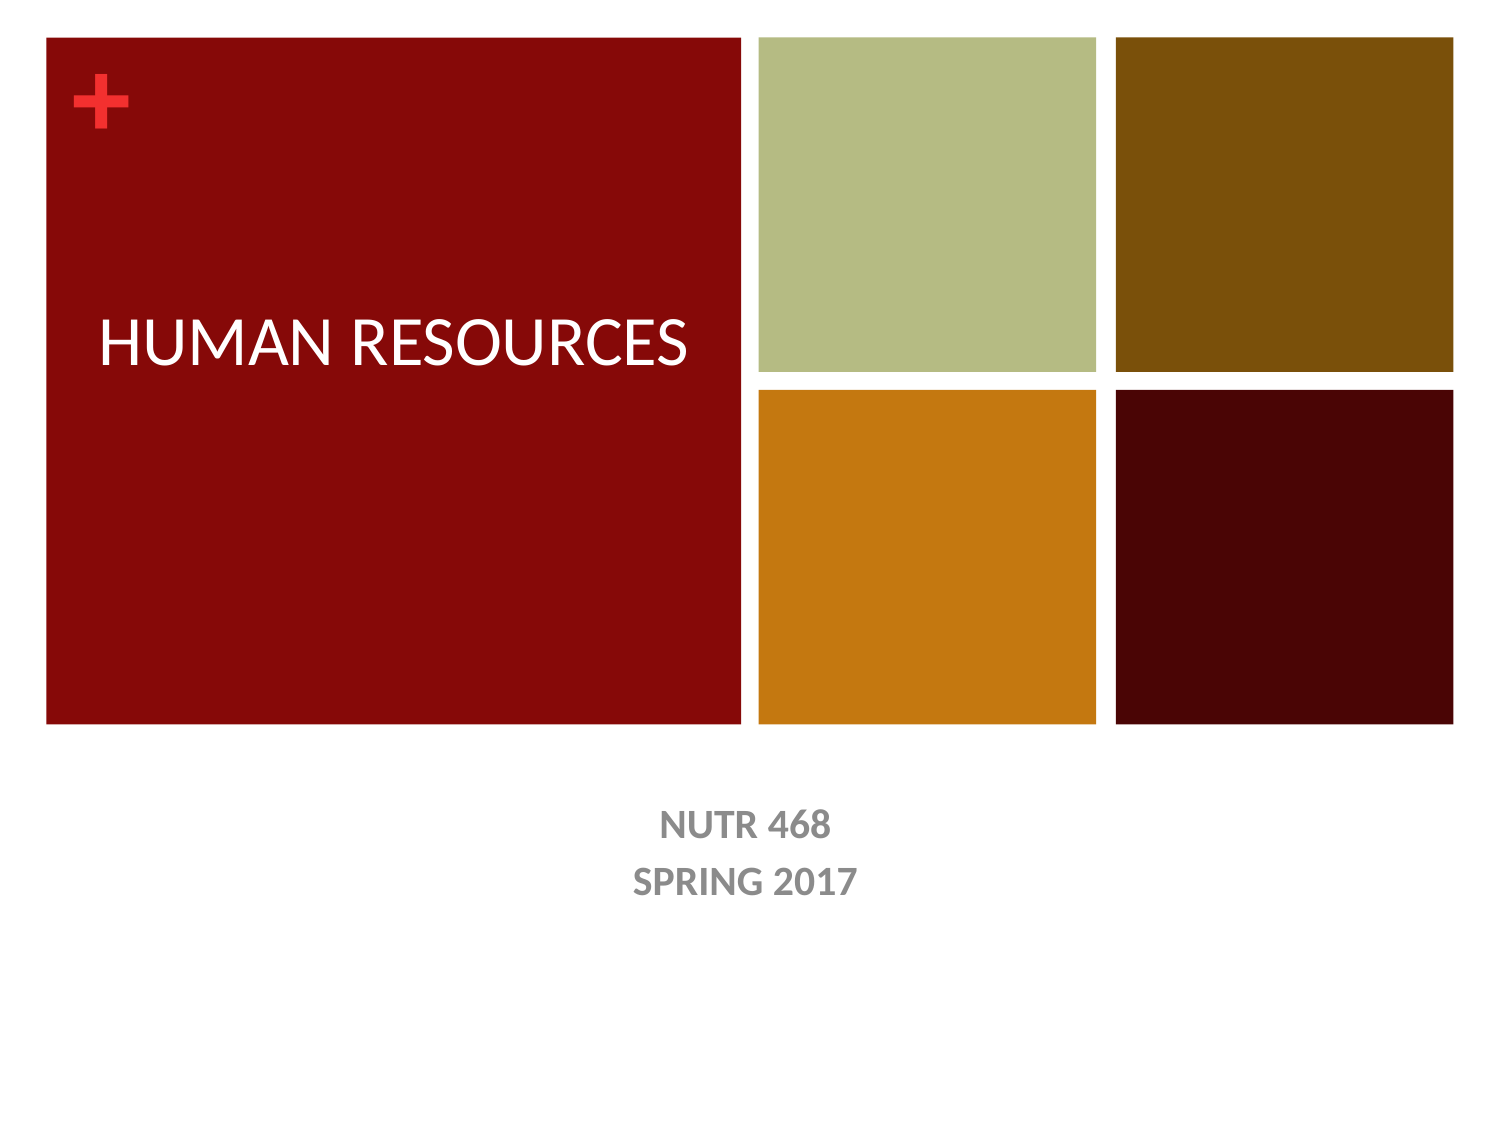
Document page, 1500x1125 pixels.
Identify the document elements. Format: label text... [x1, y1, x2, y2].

title HUMAN RESOURCES [83, 287, 746, 441]
subtitle NUTR 468 SPRING 2017 [414, 789, 1077, 1125]
